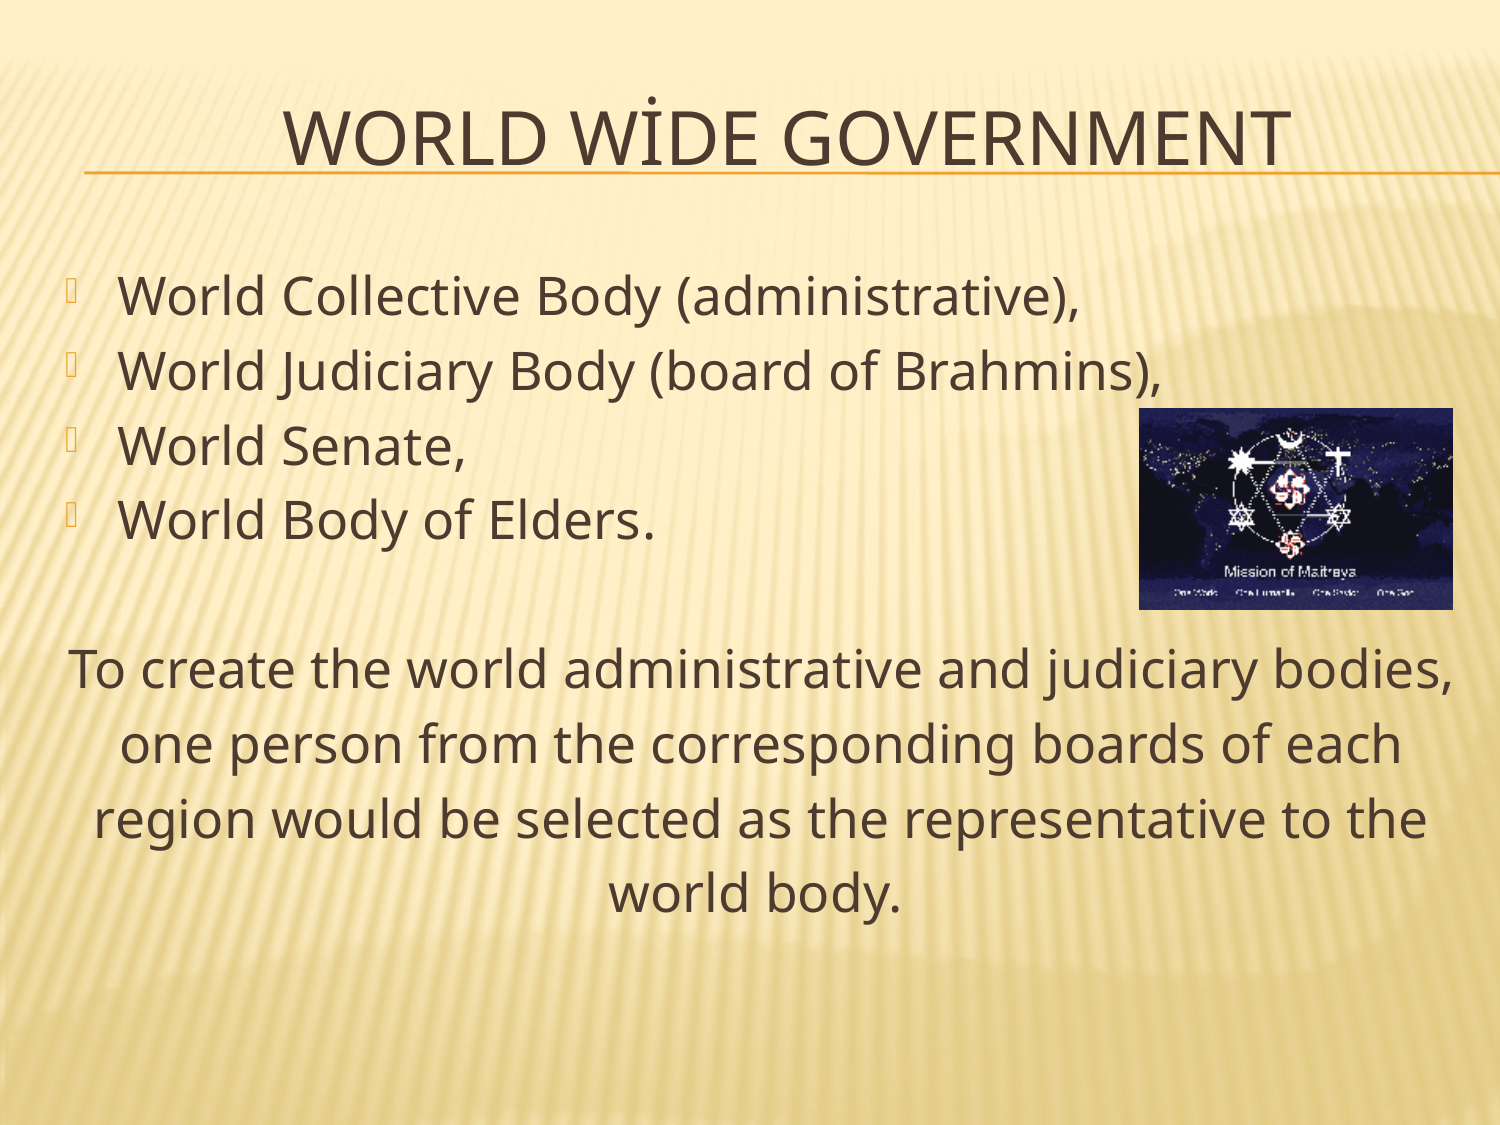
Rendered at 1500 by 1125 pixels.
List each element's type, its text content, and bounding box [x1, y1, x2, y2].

list World Collective Body (administrative), World Judiciary Body (board of Brahmins), World Senate, World Body of Elders. To create the world administrative and judiciary bodies, one person from the corresponding boards of each region would be selected as the representative to the world body. [49, 254, 1476, 998]
title World Wide Government [75, 66, 1500, 204]
picture [1139, 407, 1453, 610]
